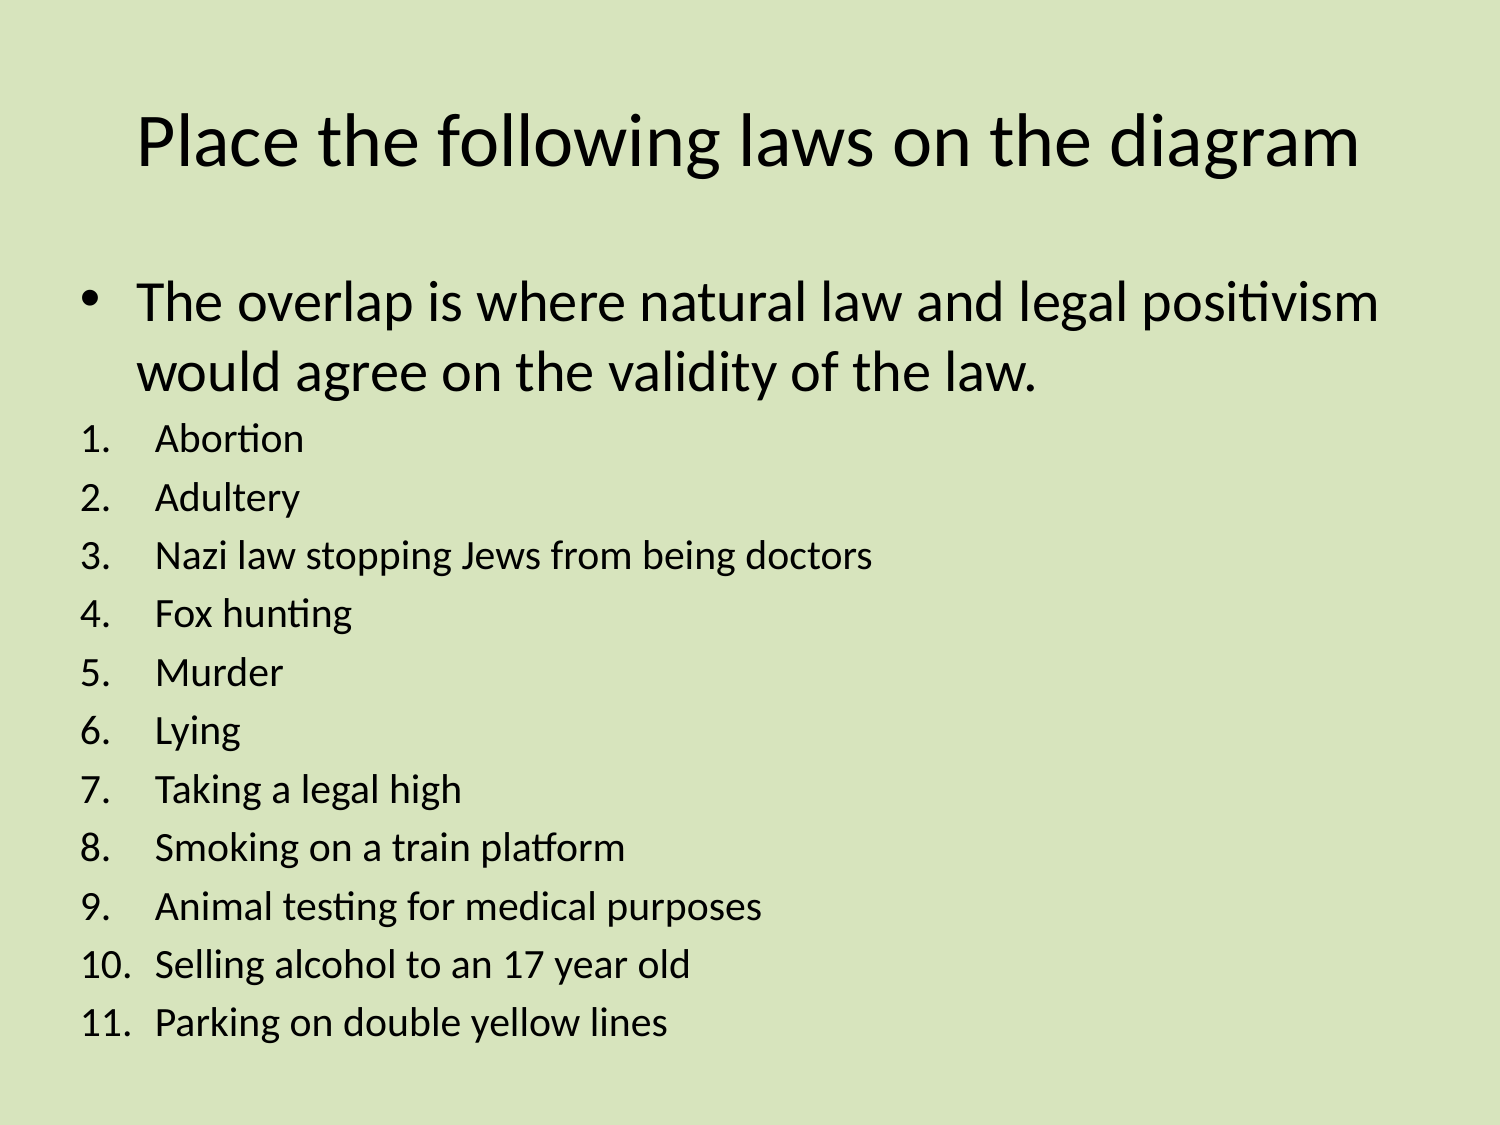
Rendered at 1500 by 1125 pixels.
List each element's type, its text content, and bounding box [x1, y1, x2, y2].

title Place the following laws on the diagram [112, 42, 1388, 231]
list The overlap is where natural law and legal positivism would agree on the validity of the law. Abortion Adultery Nazi law stopping Jews from being doctors Fox hunting Murder Lying Taking a legal high Smoking on a train platform Animal testing for medical purposes Selling alcohol to an 17 year old Parking on double yellow lines [64, 255, 1400, 1071]
